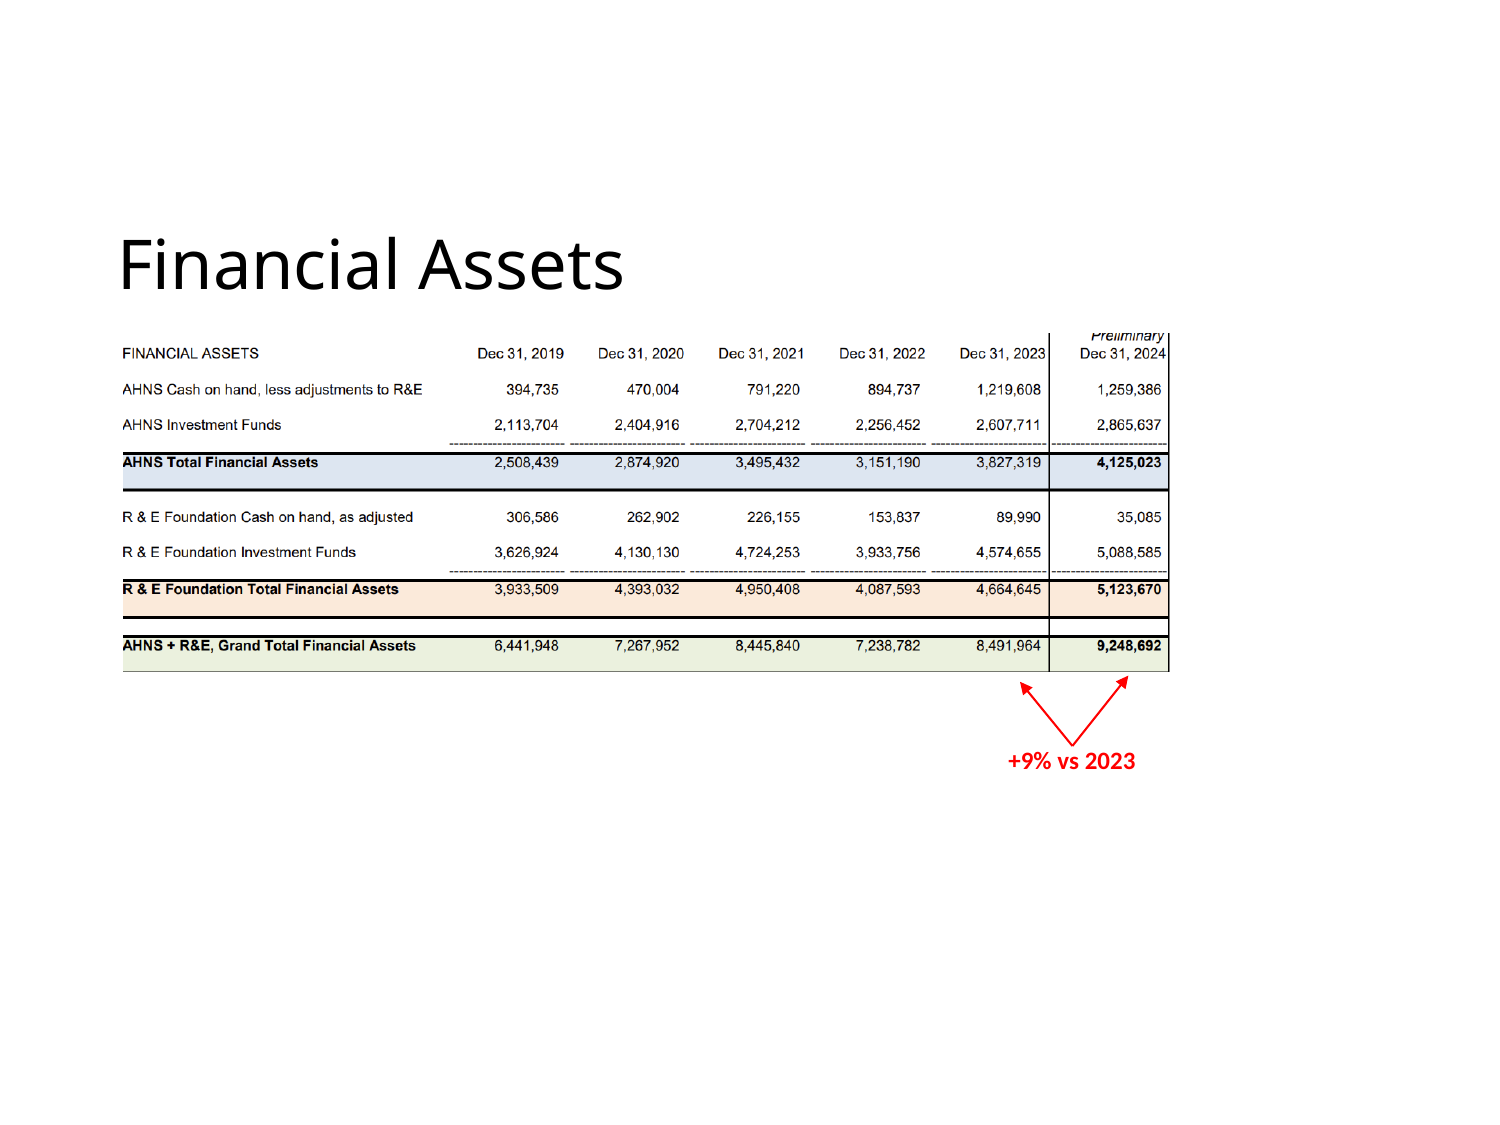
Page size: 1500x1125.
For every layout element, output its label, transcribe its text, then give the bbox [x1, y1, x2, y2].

text_box +9% vs 2023 [993, 736, 1159, 782]
picture [123, 333, 1170, 673]
title Financial Assets [101, 185, 1396, 349]
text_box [1019, 681, 1073, 746]
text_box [1072, 675, 1129, 746]
